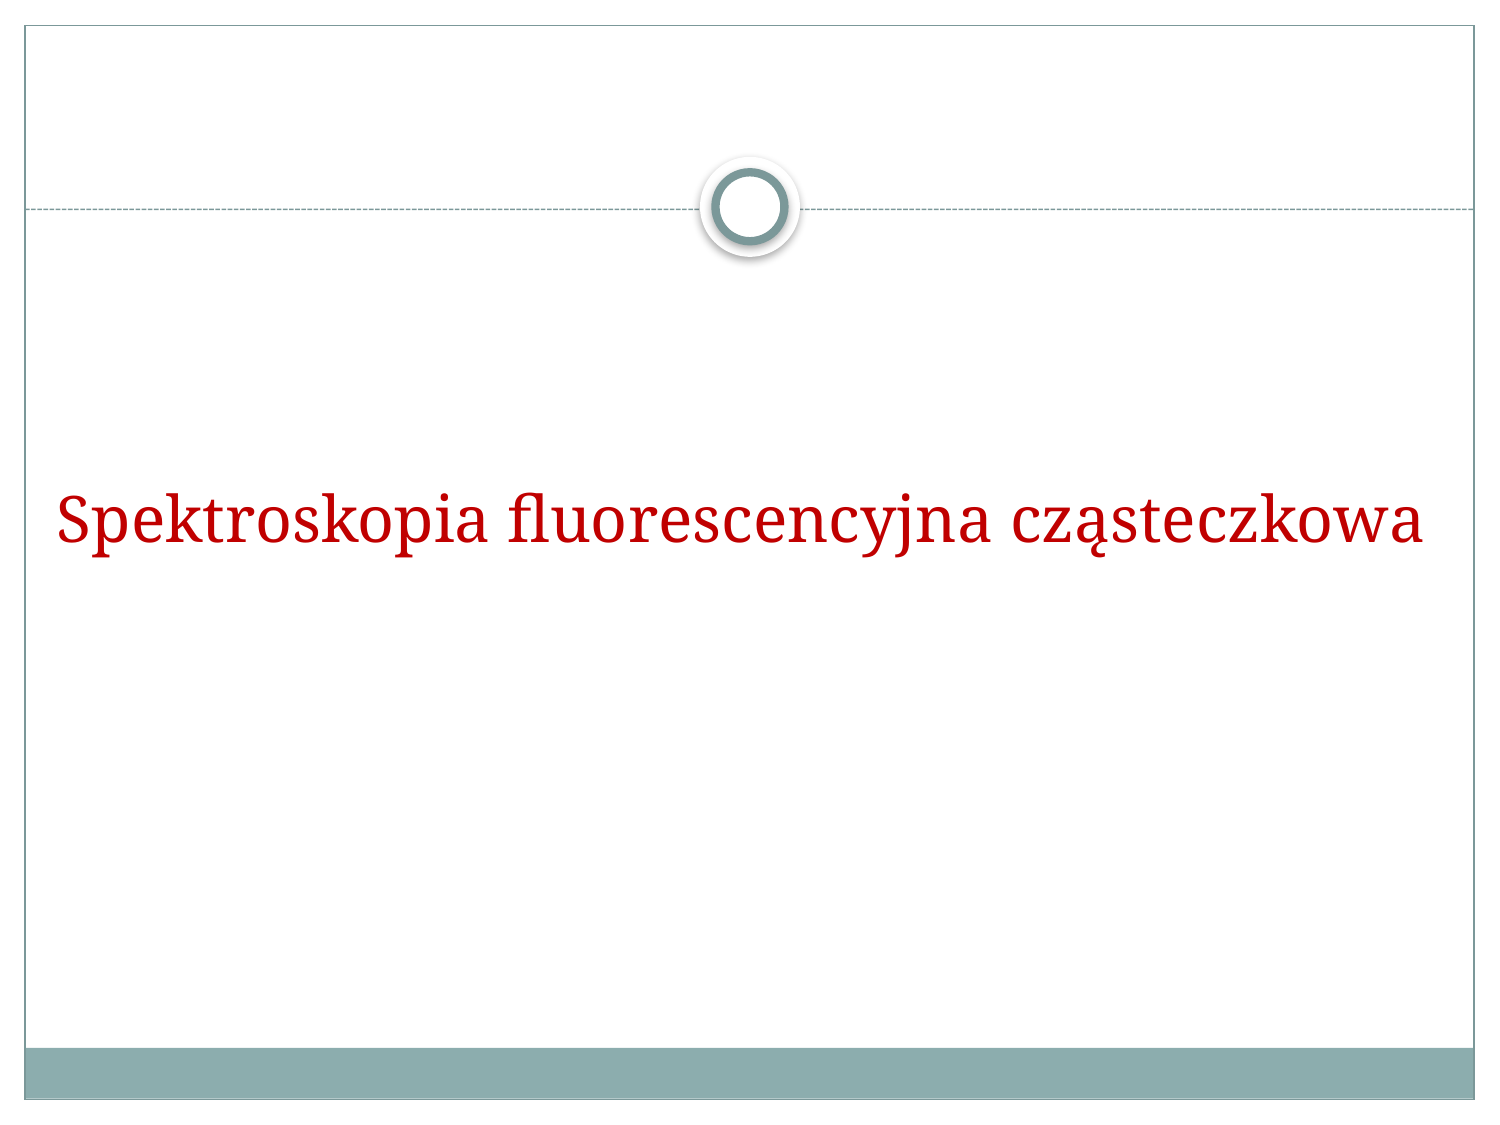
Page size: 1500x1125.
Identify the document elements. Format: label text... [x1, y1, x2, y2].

title Spektroskopia fluorescencyjna cząsteczkowa [41, 444, 1442, 569]
